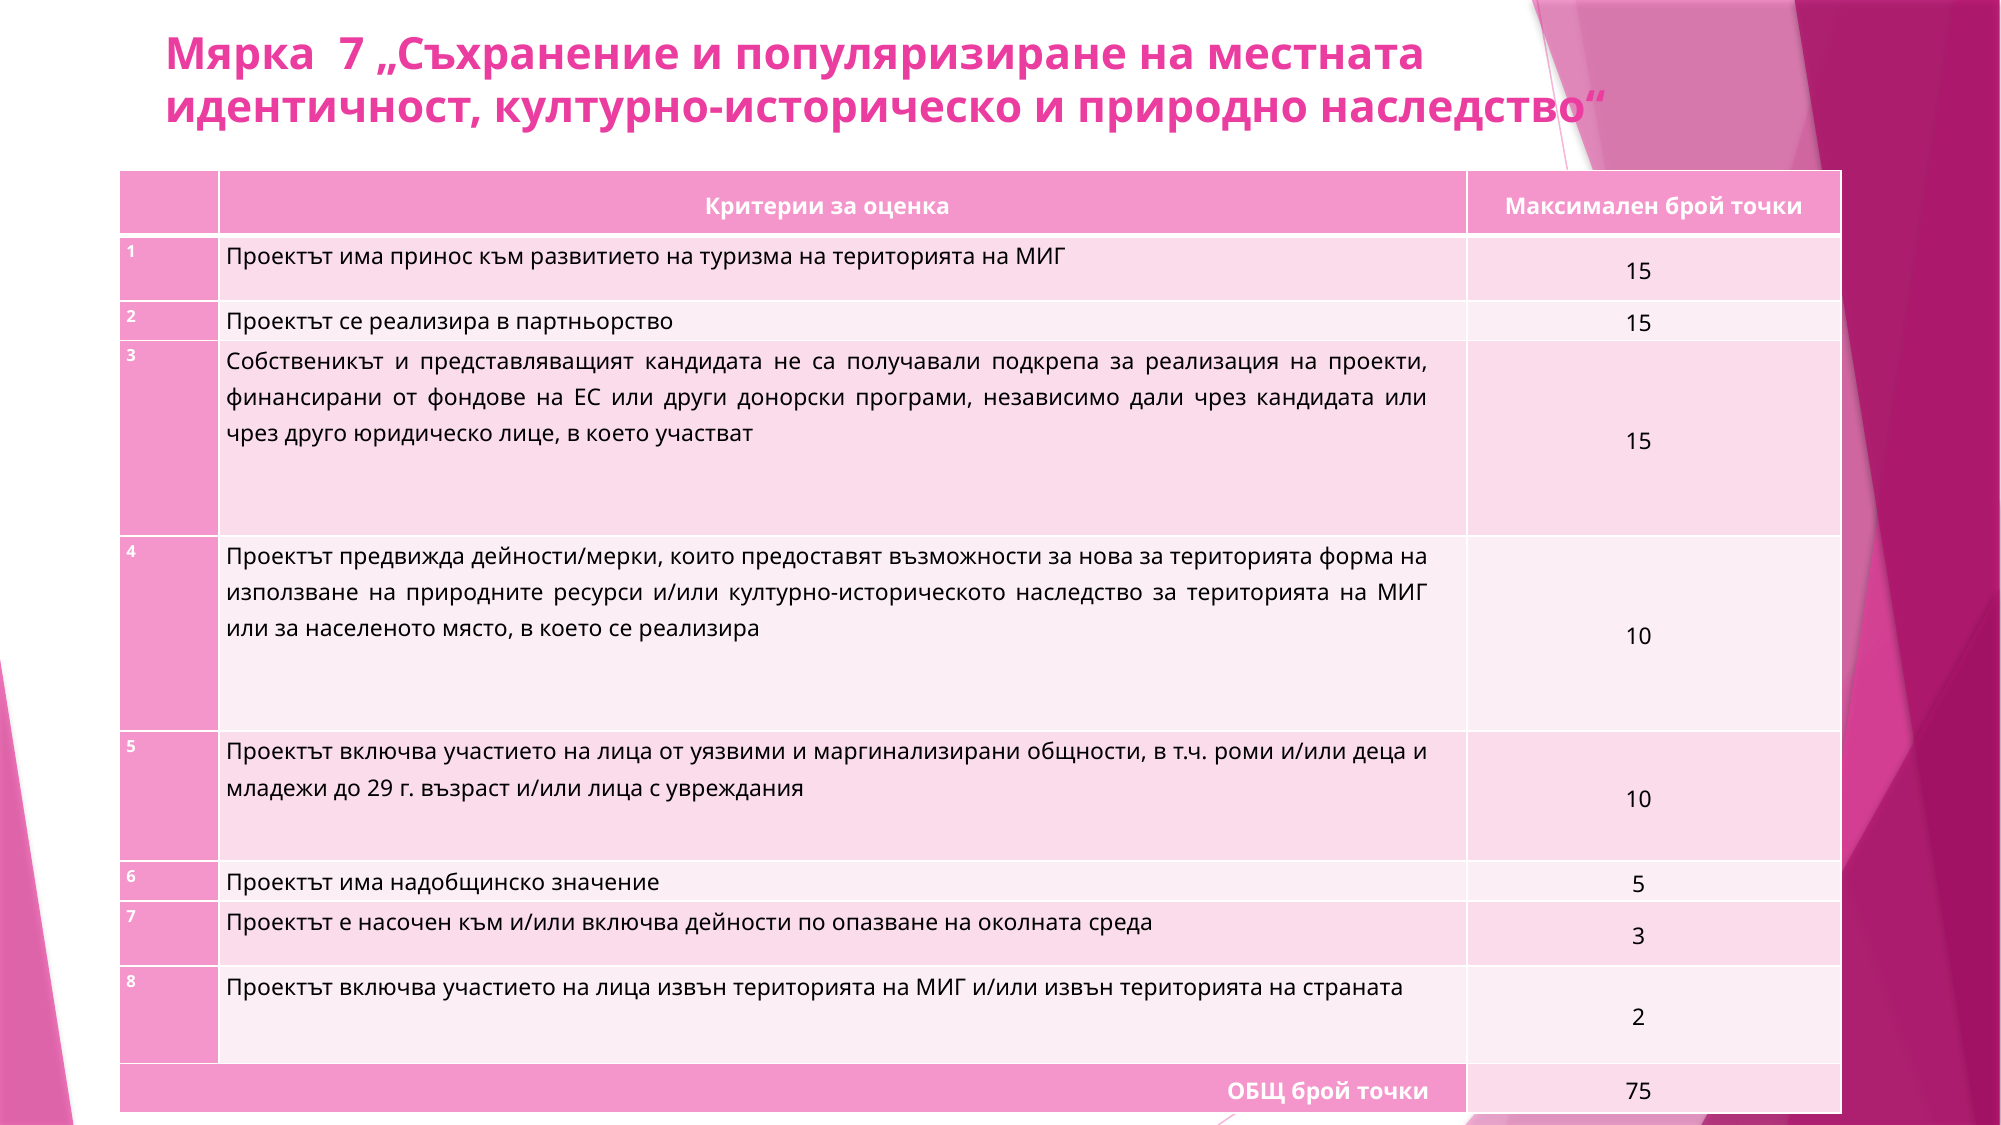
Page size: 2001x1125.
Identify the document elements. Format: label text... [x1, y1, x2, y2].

table_cell Проектът предвижда дейности/мерки, които предоставят възможности за нова за територията форма на използване на природните ресурси и/или културно-историческото наследство за територията на МИГ или за населеното място, в което се реализира [220, 537, 1466, 730]
table_cell Проектът има принос към развитието на туризма на територията на МИГ [220, 238, 1466, 300]
table_cell Проектът има надобщинско значение [220, 862, 1466, 900]
table_cell 3 [1468, 902, 1840, 965]
table_cell 8 [120, 967, 218, 1063]
table_cell Проектът се реализира в партньорство [220, 302, 1466, 340]
table_cell 15 [1468, 341, 1840, 535]
table_cell 75 [1468, 1064, 1840, 1112]
table_cell 15 [1468, 302, 1840, 340]
table_cell 3 [120, 341, 218, 535]
table_cell 7 [120, 902, 218, 965]
table_cell 5 [1468, 862, 1840, 900]
table_cell 2 [1468, 967, 1840, 1063]
title Мярка 7 „Съхранение и популяризиране на местната идентичност, културно-историческо и природно наследство“ [149, 17, 1639, 170]
table_cell 1 [120, 238, 218, 300]
table_cell 10 [1468, 537, 1840, 730]
table_cell ОБЩ брой точки [120, 1064, 1466, 1112]
table_cell Проектът включва участието на лица извън територията на МИГ и/или извън територията на страната [220, 967, 1466, 1063]
table_cell 15 [1468, 238, 1840, 300]
table_cell 10 [1468, 732, 1840, 860]
table_cell 4 [120, 537, 218, 730]
table_cell 2 [120, 302, 218, 340]
table_header Критерии за оценка [220, 171, 1466, 233]
table_header Максимален брой точки [1468, 171, 1840, 233]
table_cell Проектът е насочен към и/или включва дейности по опазване на околната среда [220, 902, 1466, 965]
table_cell 6 [120, 862, 218, 900]
table_header [120, 171, 218, 233]
table_cell Проектът включва участието на лица от уязвими и маргинализирани общности, в т.ч. роми и/или деца и младежи до 29 г. възраст и/или лица с увреждания [220, 732, 1466, 860]
table_cell 5 [120, 732, 218, 860]
table_cell Собственикът и представляващият кандидата не са получавали подкрепа за реализация на проекти, финансирани от фондове на ЕС или други донорски програми, независимо дали чрез кандидата или чрез друго юридическо лице, в което участват [220, 341, 1466, 535]
